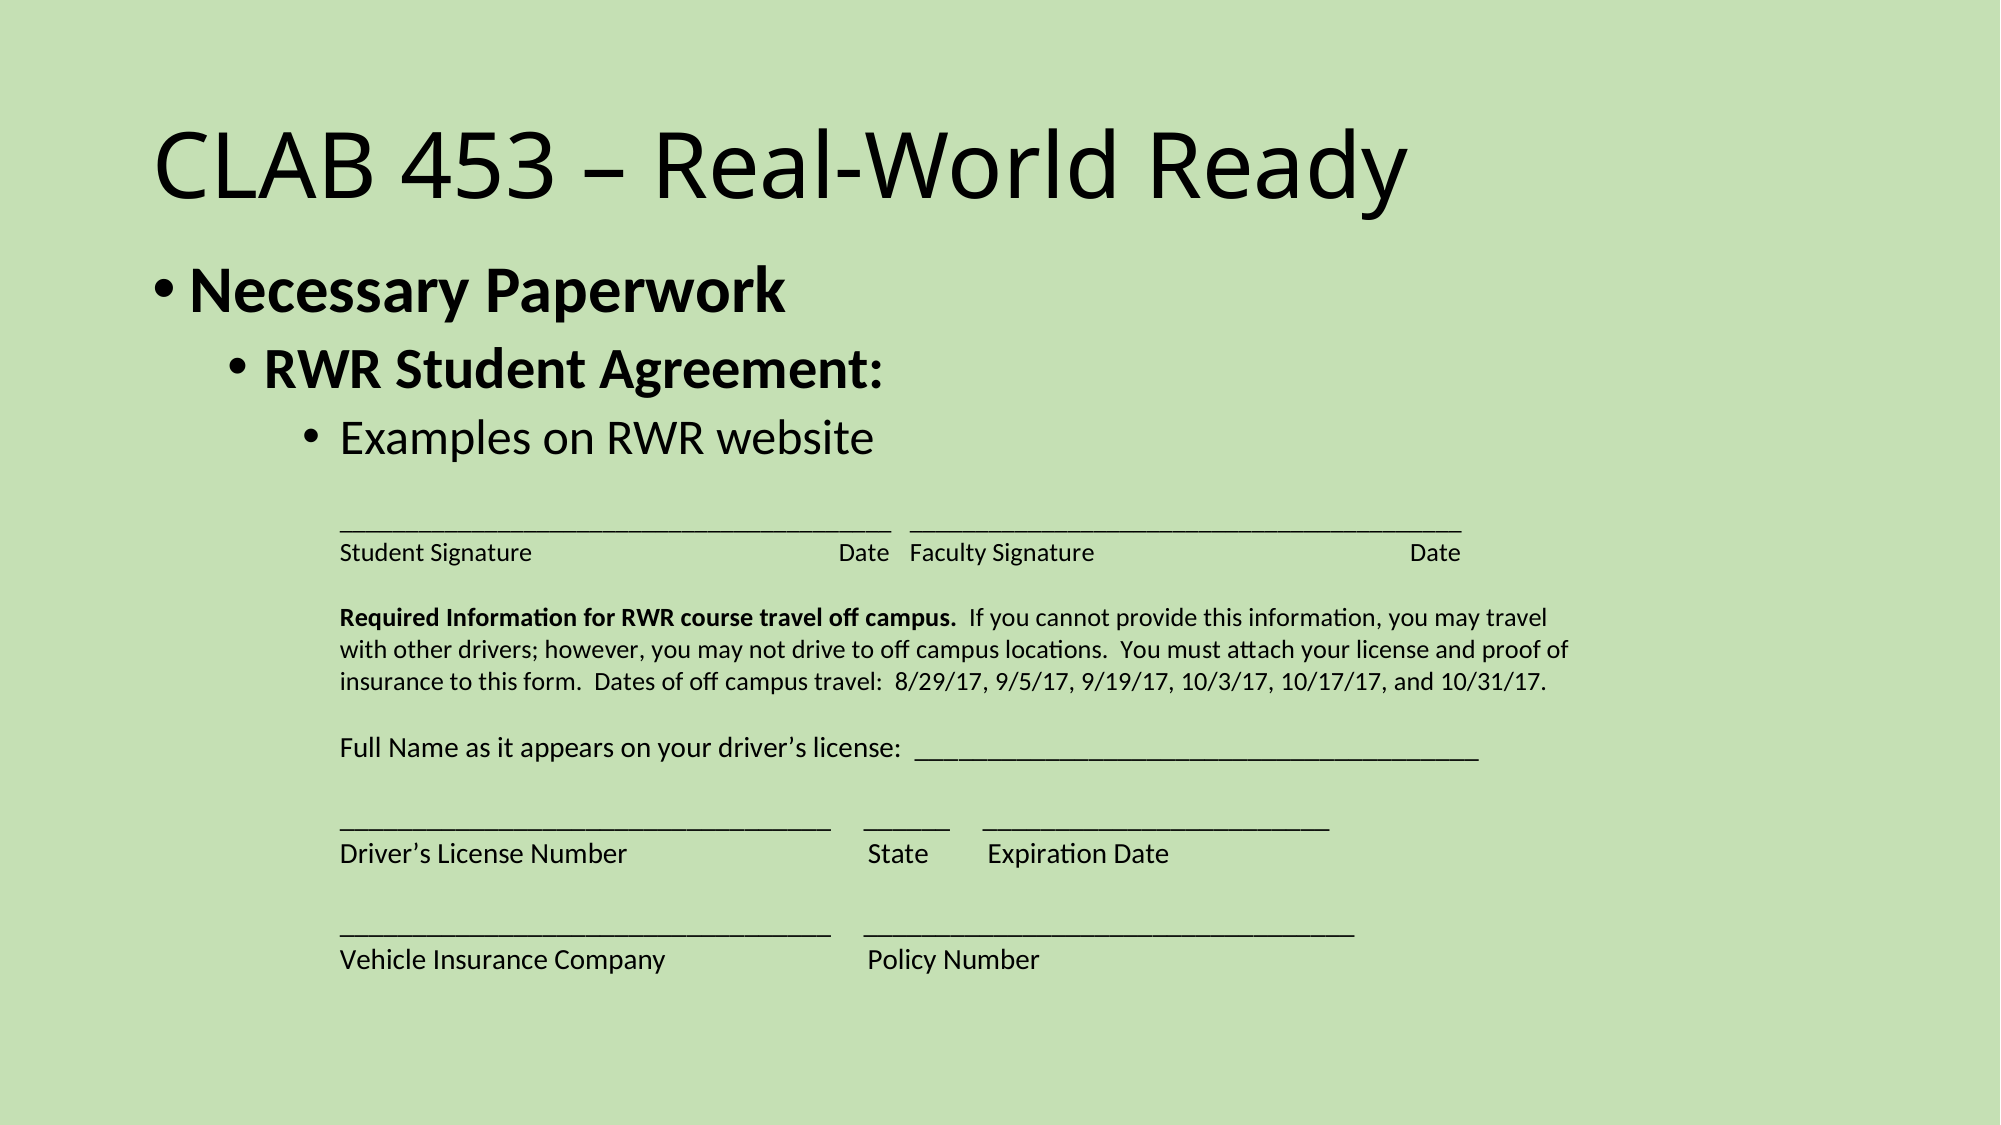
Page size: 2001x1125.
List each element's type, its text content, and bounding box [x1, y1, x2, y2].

picture [339, 504, 1575, 978]
list Necessary Paperwork RWR Student Agreement: Examples on RWR website [137, 247, 1863, 505]
title CLAB 453 – Real-World Ready [137, 59, 1863, 247]
